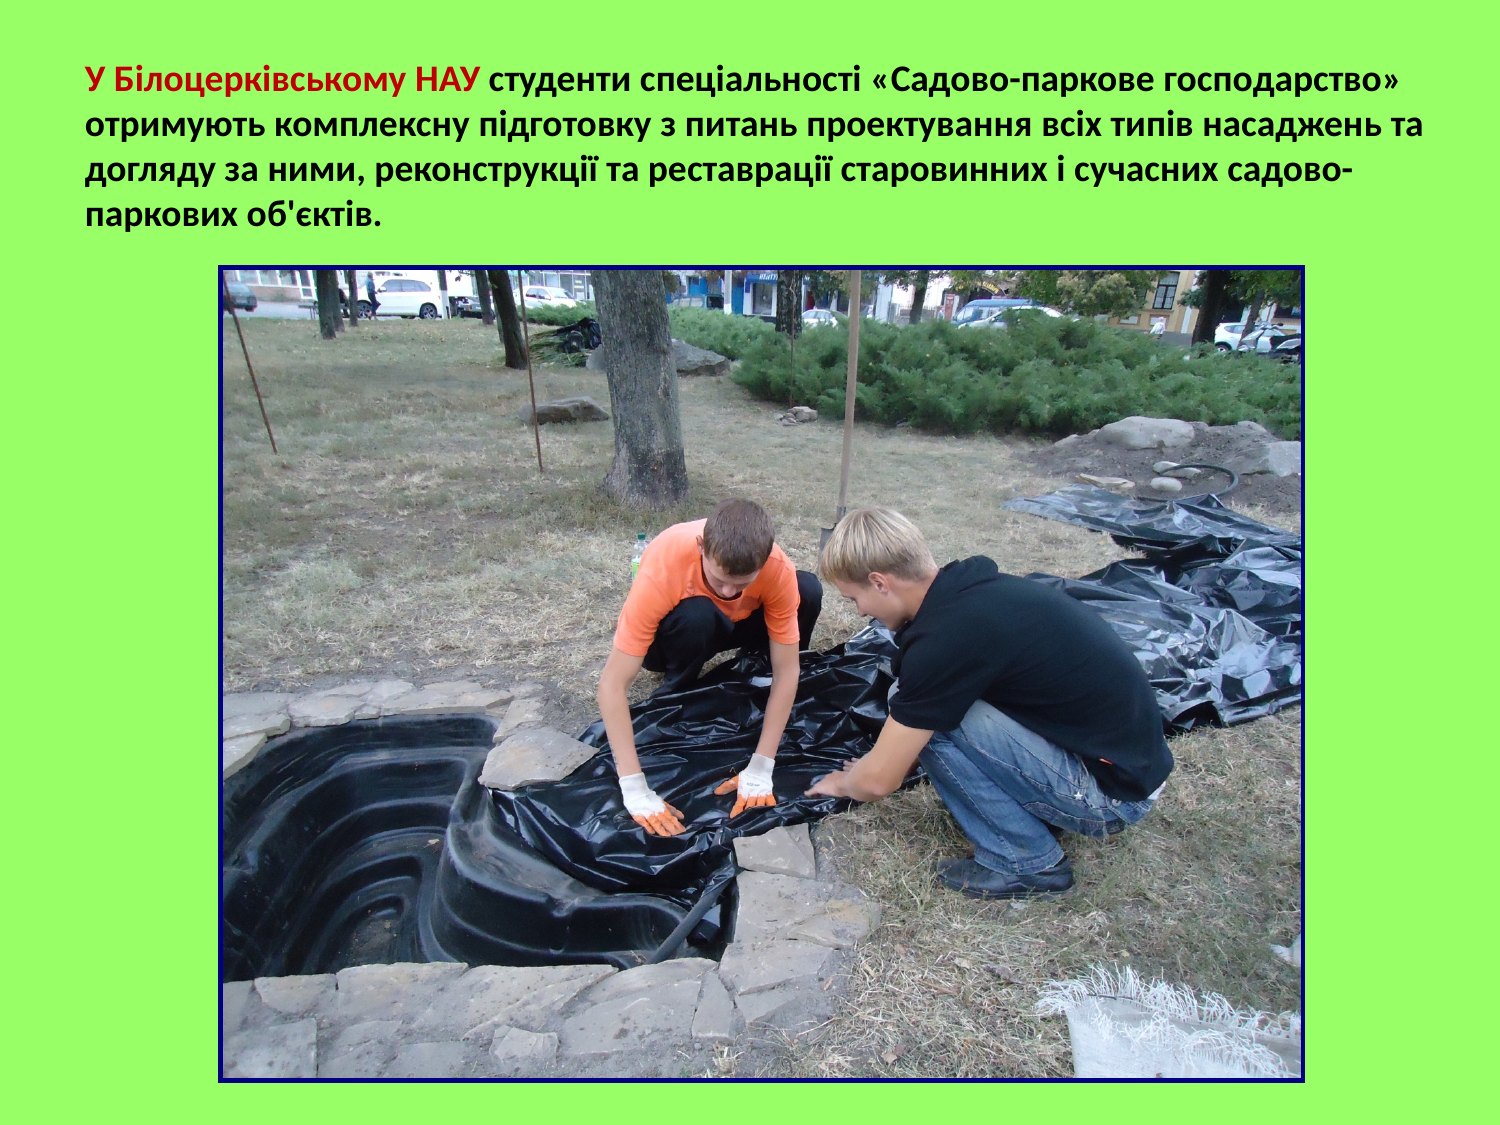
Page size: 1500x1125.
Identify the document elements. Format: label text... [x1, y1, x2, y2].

text_box У Білоцерківському НАУ студенти спеціальності «Садово-паркове господарство» отримують комплексну підготовку з питань проектування всіх типів насаджень та догляду за ними, реконструкції та реставрації старовинних і сучасних садово-паркових об'єктів. [70, 46, 1465, 242]
picture [222, 269, 1301, 1079]
